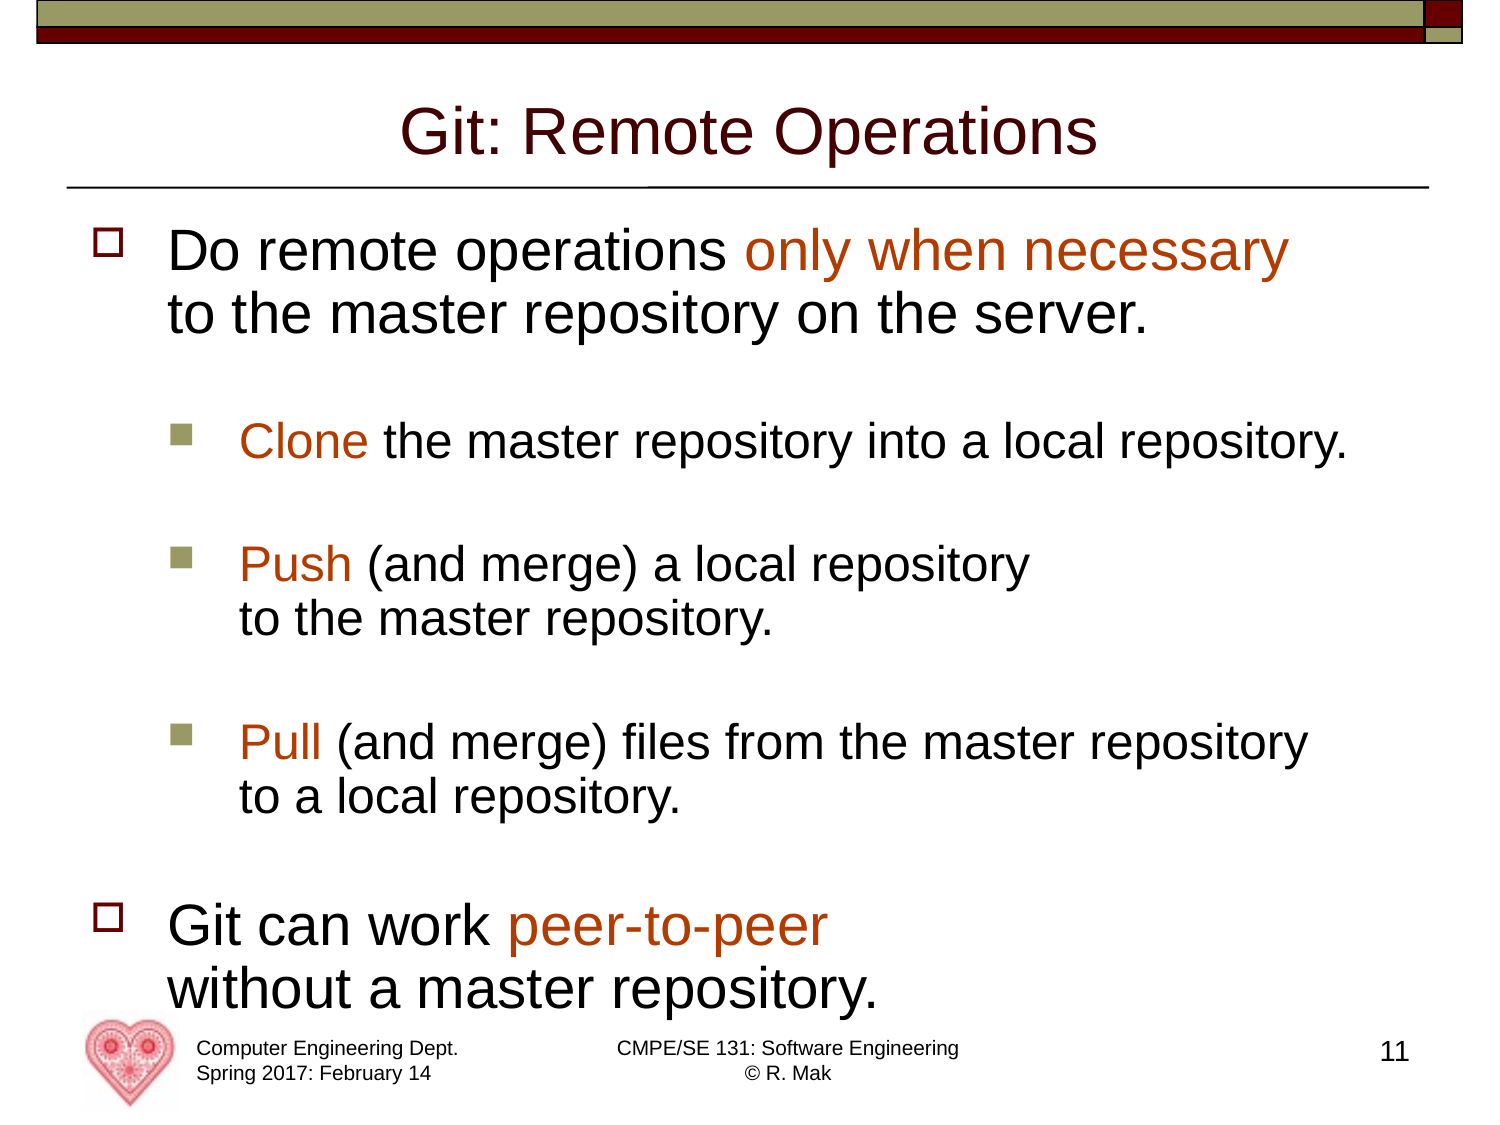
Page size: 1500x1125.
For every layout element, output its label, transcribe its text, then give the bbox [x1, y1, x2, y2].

slide_number 11 [1112, 1025, 1425, 1100]
title Git: Remote Operations [75, 67, 1425, 175]
list Do remote operations only when necessary to the master repository on the server. Clone the master repository into a local repository. Push (and merge) a local repository to the master repository. Pull (and merge) files from the master repository to a local repository. Git can work peer-to-peer without a master repository. [75, 212, 1425, 1006]
picture [82, 1010, 180, 1115]
